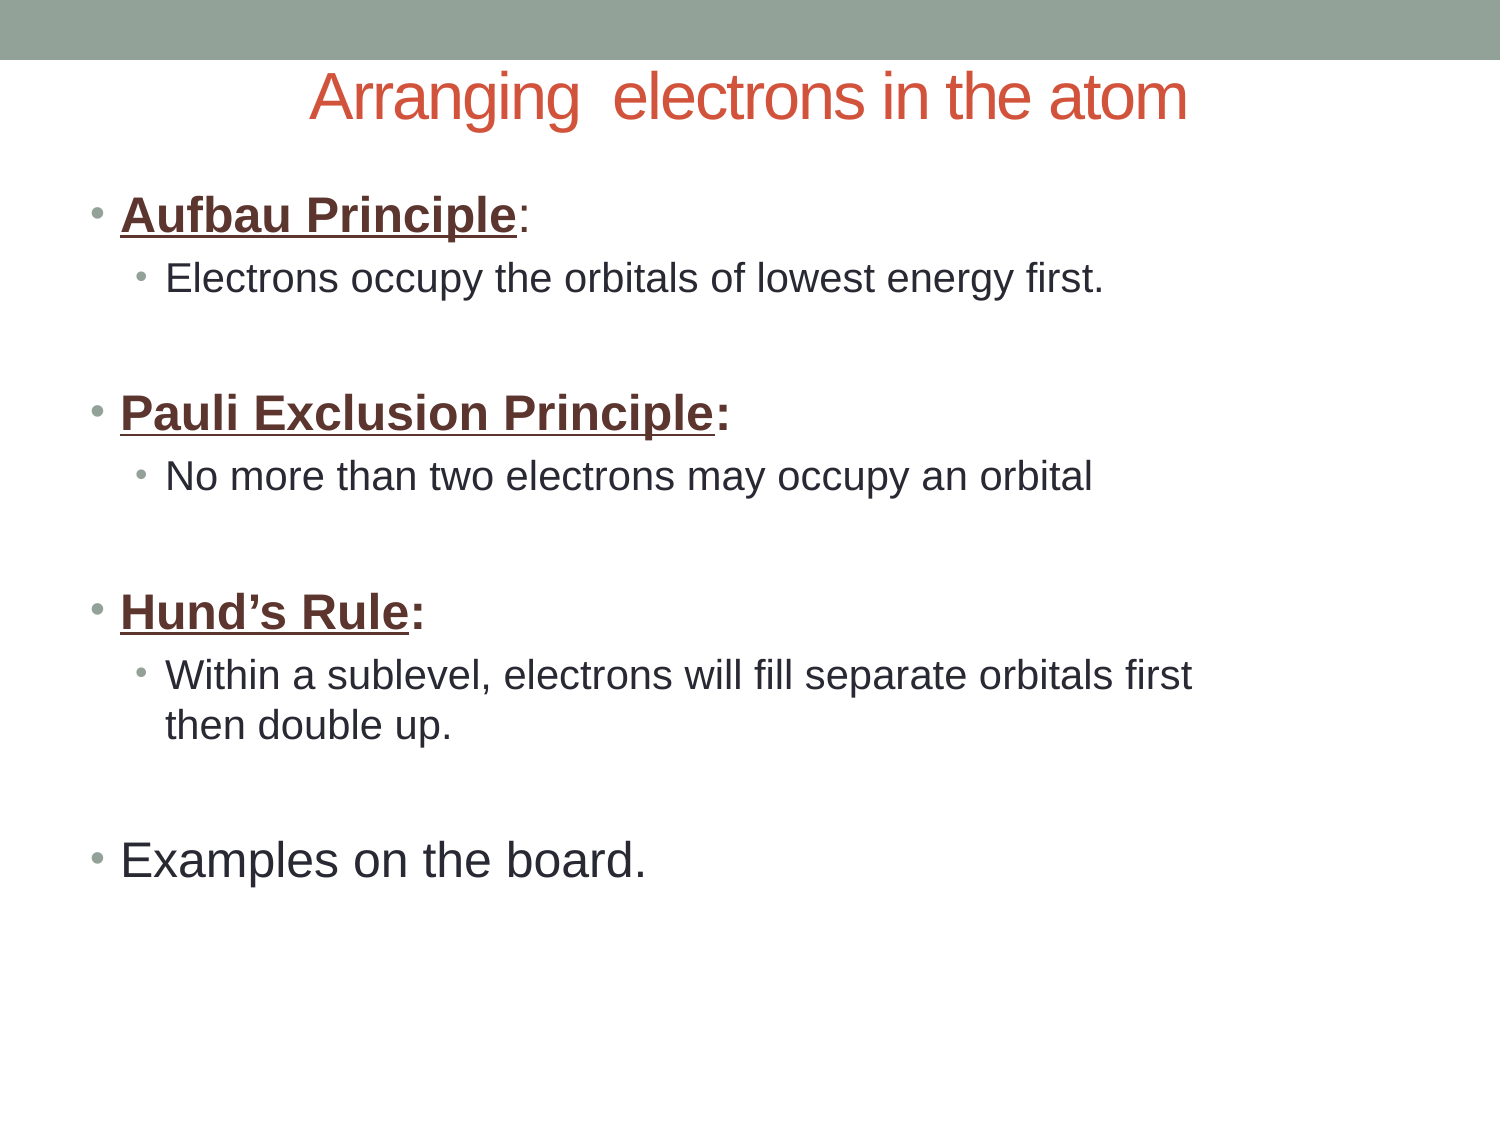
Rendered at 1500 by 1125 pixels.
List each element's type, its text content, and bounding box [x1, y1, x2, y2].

title Arranging electrons in the atom [75, 45, 1425, 248]
list Aufbau Principle: Electrons occupy the orbitals of lowest energy first. Pauli Exclusion Principle: No more than two electrons may occupy an orbital Hund’s Rule: Within a sublevel, electrons will fill separate orbitals first then double up. Examples on the board. [75, 174, 1300, 1075]
